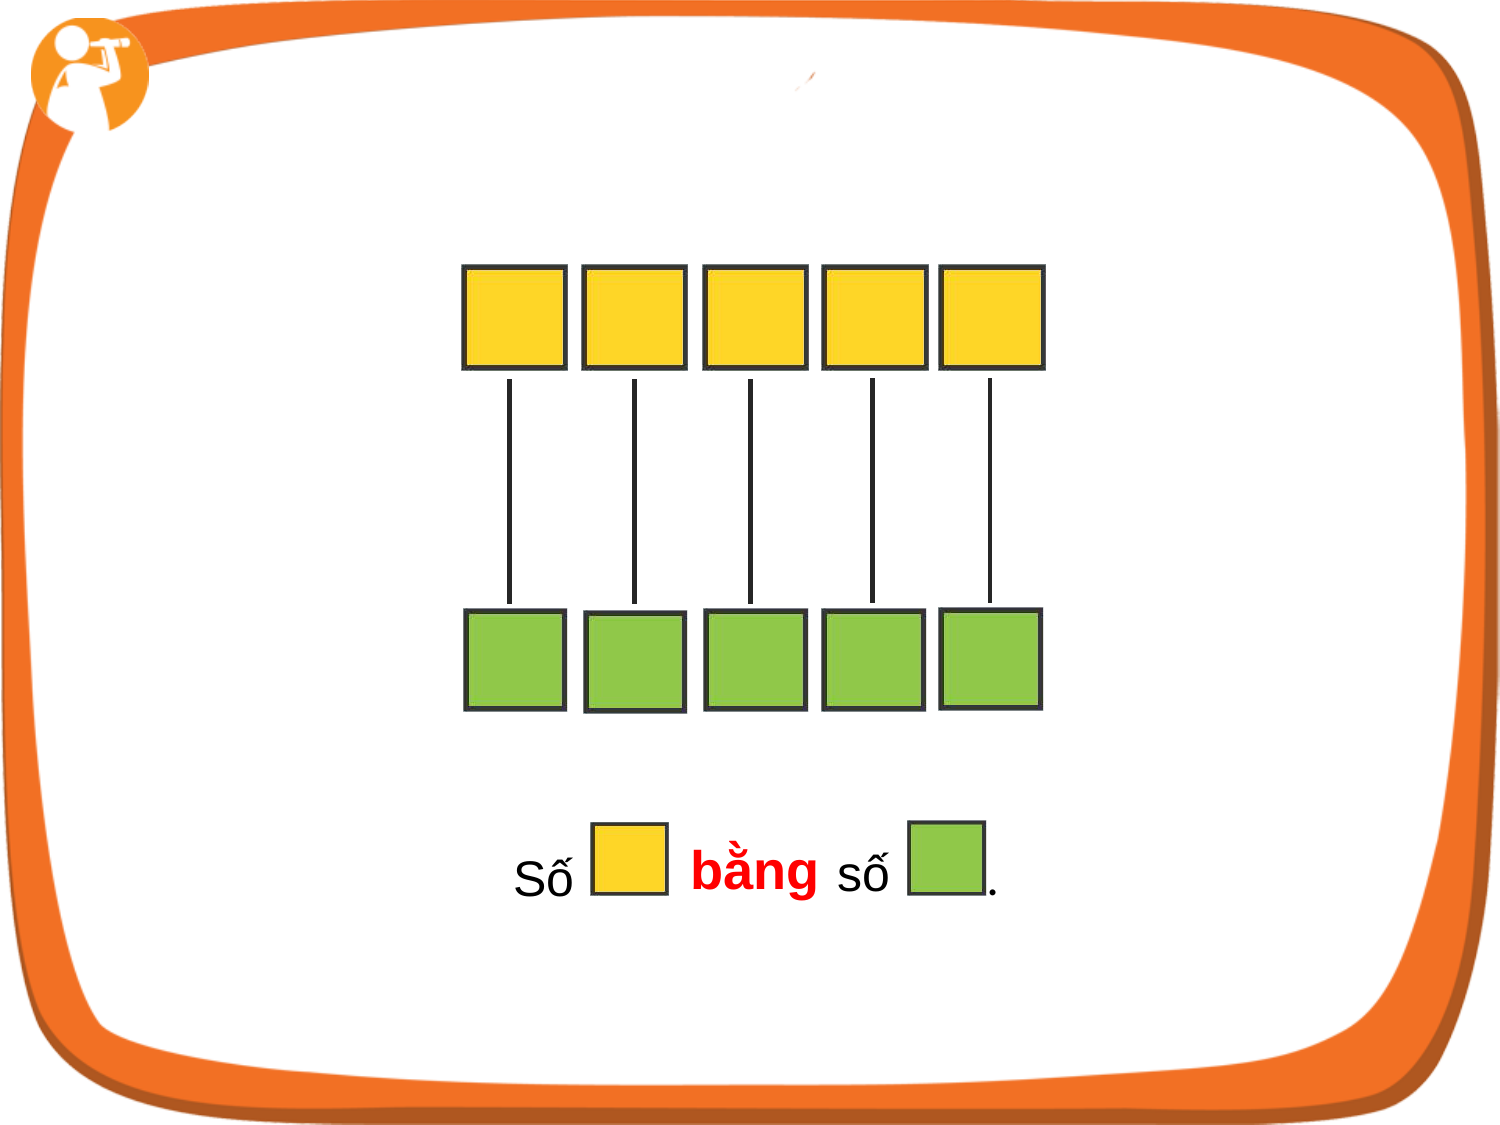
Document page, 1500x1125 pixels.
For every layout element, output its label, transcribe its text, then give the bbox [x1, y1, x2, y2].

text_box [484, 820, 669, 906]
picture [0, 0, 1500, 1125]
text_box bằng [674, 838, 800, 898]
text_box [800, 820, 1015, 901]
